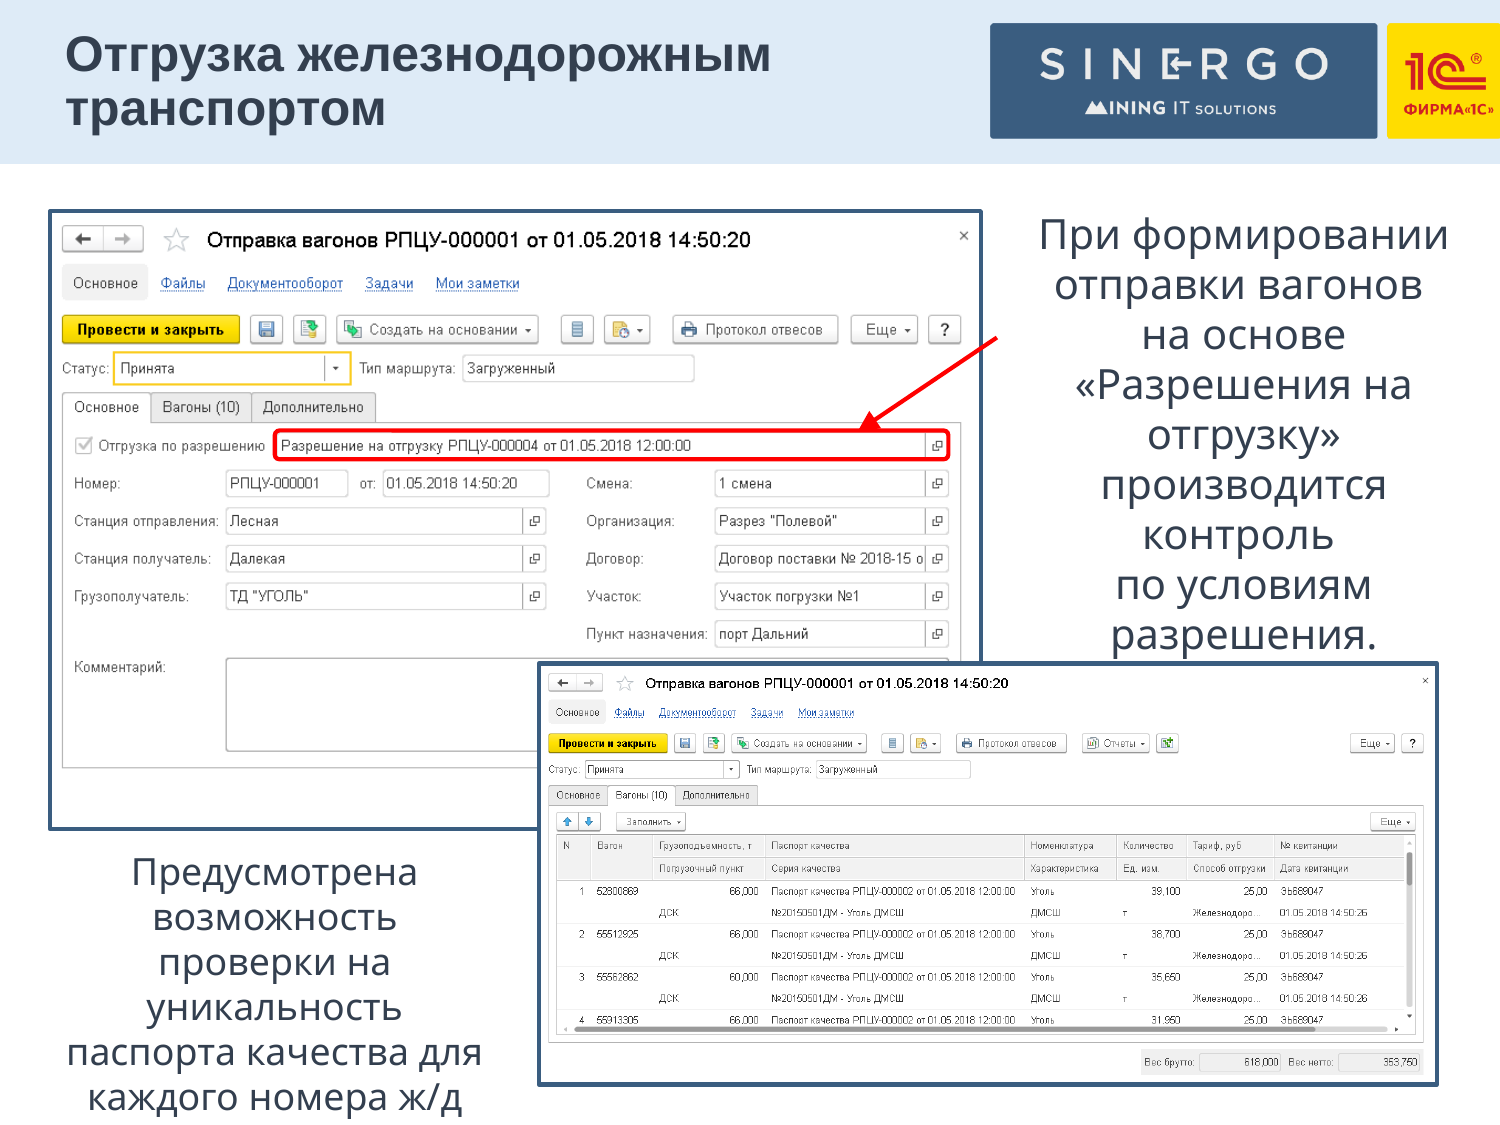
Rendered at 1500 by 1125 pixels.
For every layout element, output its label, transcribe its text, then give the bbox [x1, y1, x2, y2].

picture [51, 213, 1435, 1083]
text_box При формировании отправки вагонов на основе «Разрешения на отгрузку» производится контроль по условиям разрешения. [1002, 200, 1486, 666]
picture [990, 23, 1500, 139]
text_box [857, 337, 997, 432]
text_box Предусмотрена возможность проверки на уникальность паспорта качества для каждого номера ж/д квитанции. [49, 840, 501, 1125]
title Отгрузка железнодорожным транспортом [50, 23, 960, 141]
